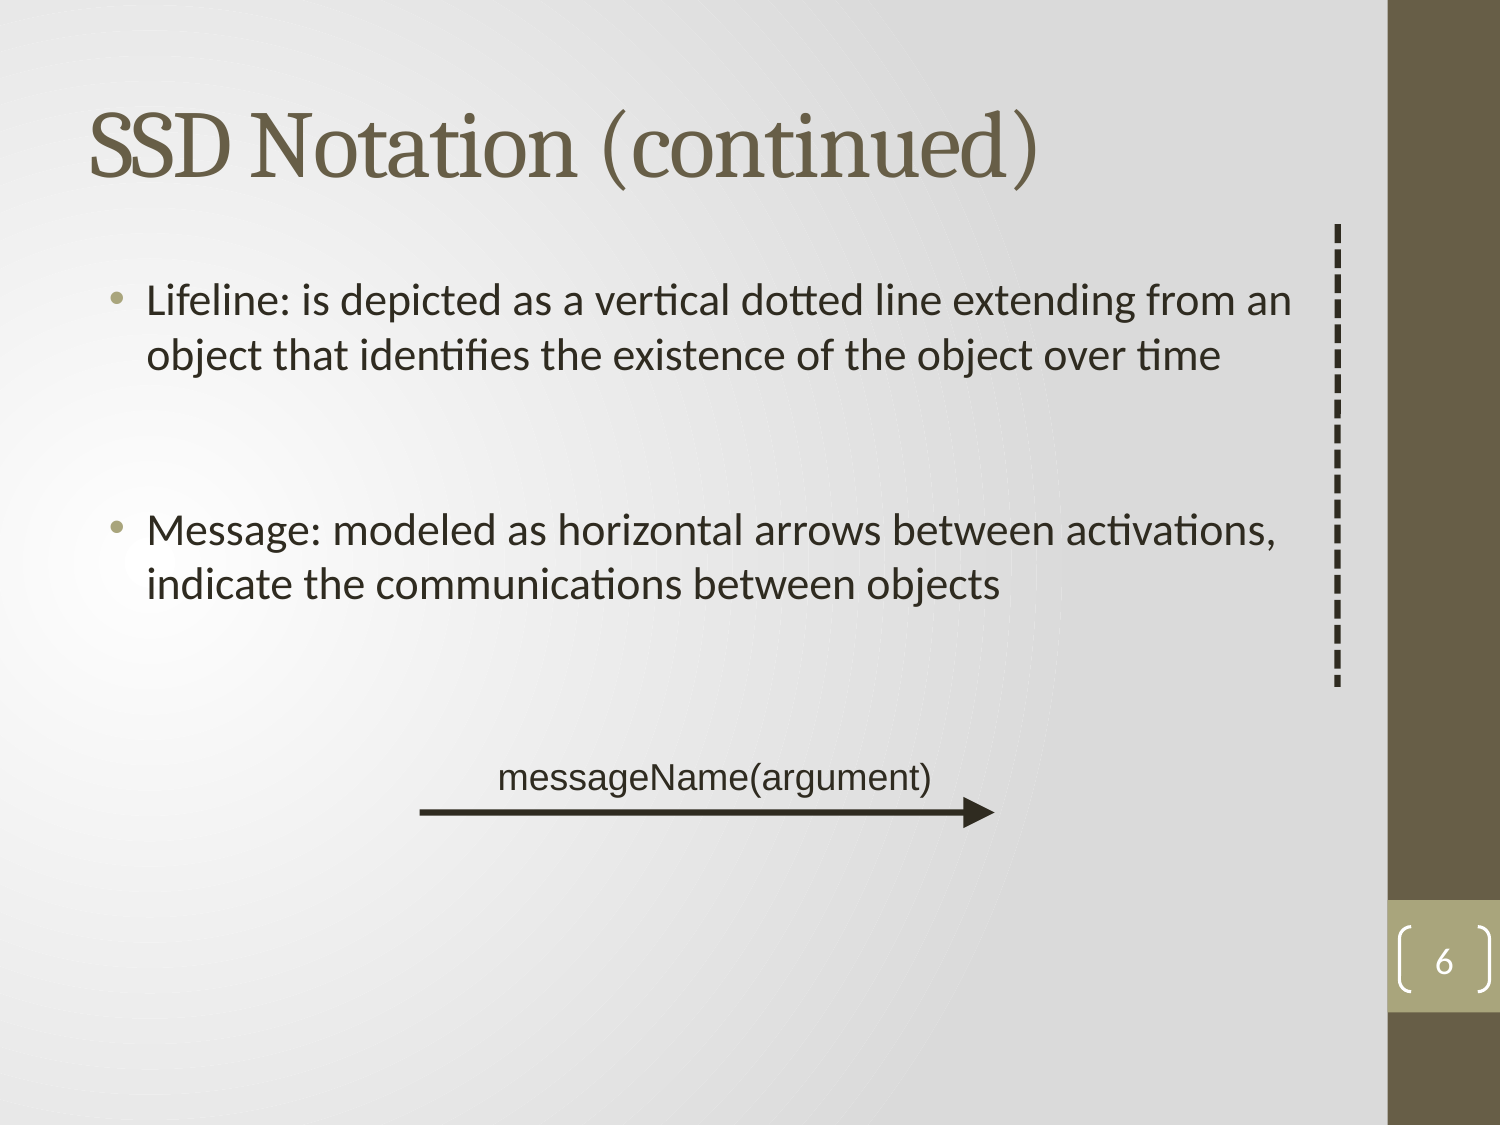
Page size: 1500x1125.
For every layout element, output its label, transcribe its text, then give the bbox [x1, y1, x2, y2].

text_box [419, 745, 996, 813]
list Lifeline: is depicted as a vertical dotted line extending from an object that identifies the existence of the object over time Message: modeled as horizontal arrows between activations, indicate the communications between objects [75, 262, 1325, 1050]
slide_number 6 [1397, 925, 1492, 994]
title SSD Notation (continued) [75, 45, 1325, 233]
